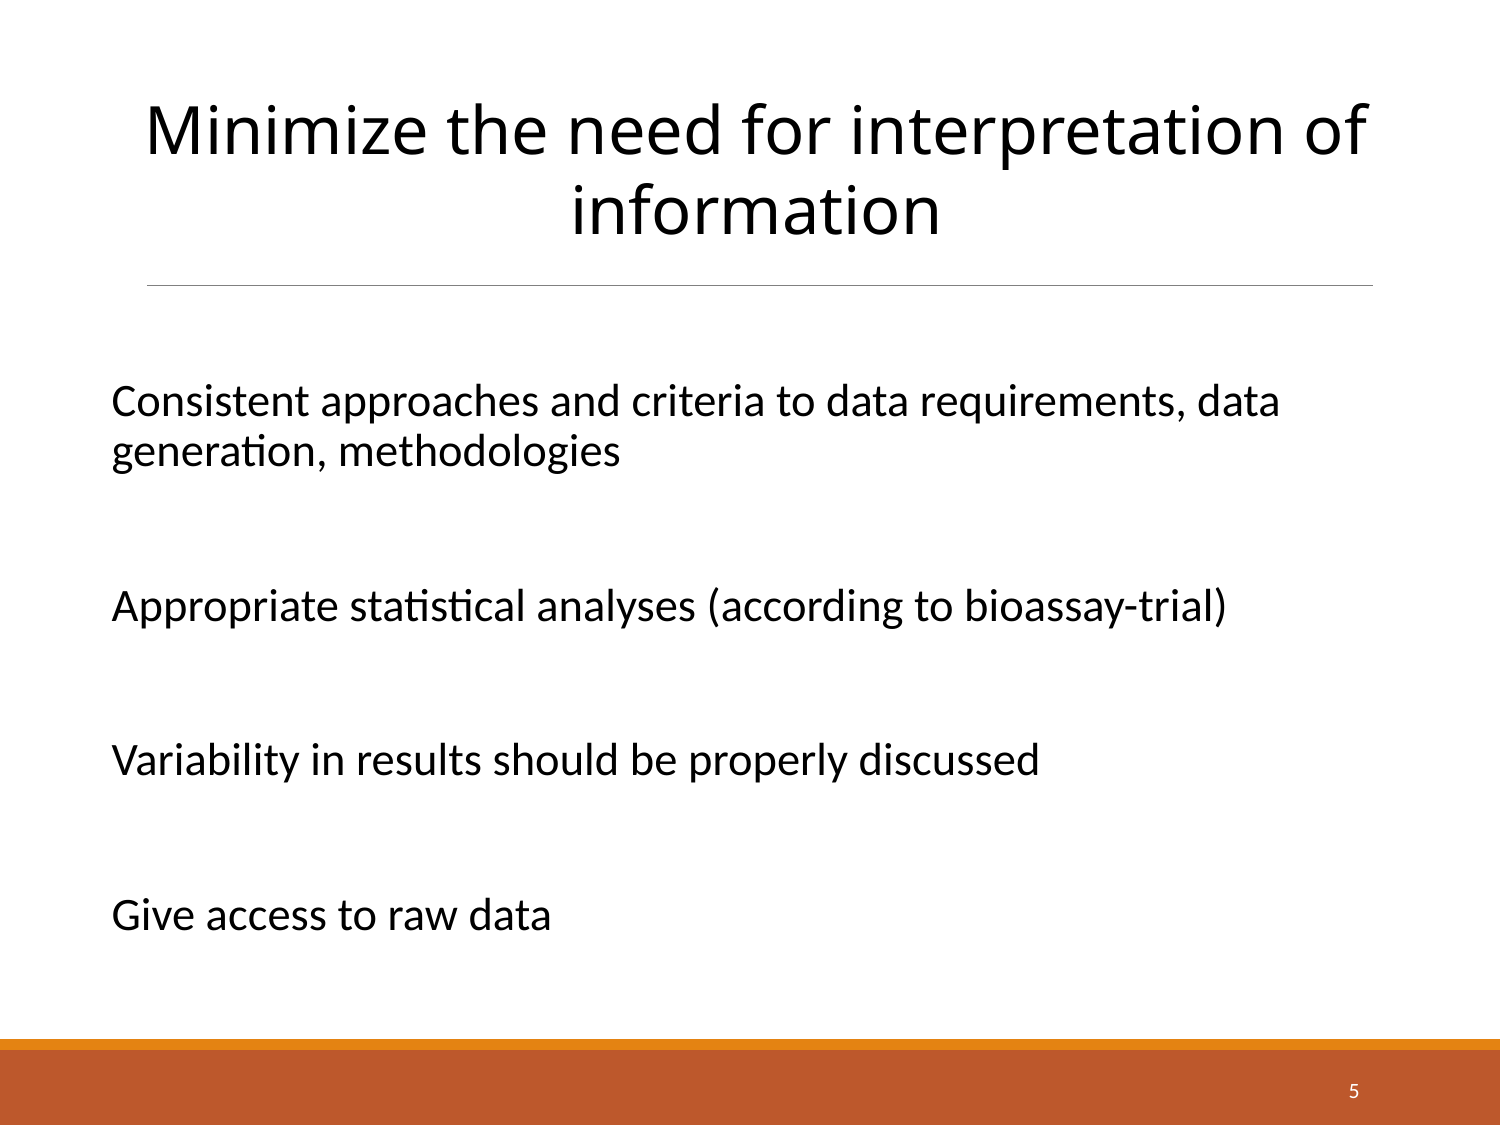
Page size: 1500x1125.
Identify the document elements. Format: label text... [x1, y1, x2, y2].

list Consistent approaches and criteria to data requirements, data generation, methodologies Appropriate statistical analyses (according to bioassay-trial) Variability in results should be properly discussed Give access to raw data [97, 368, 1456, 948]
slide_number 5 [1218, 1059, 1380, 1120]
text_box Minimize the need for interpretation of information [113, 80, 1400, 255]
